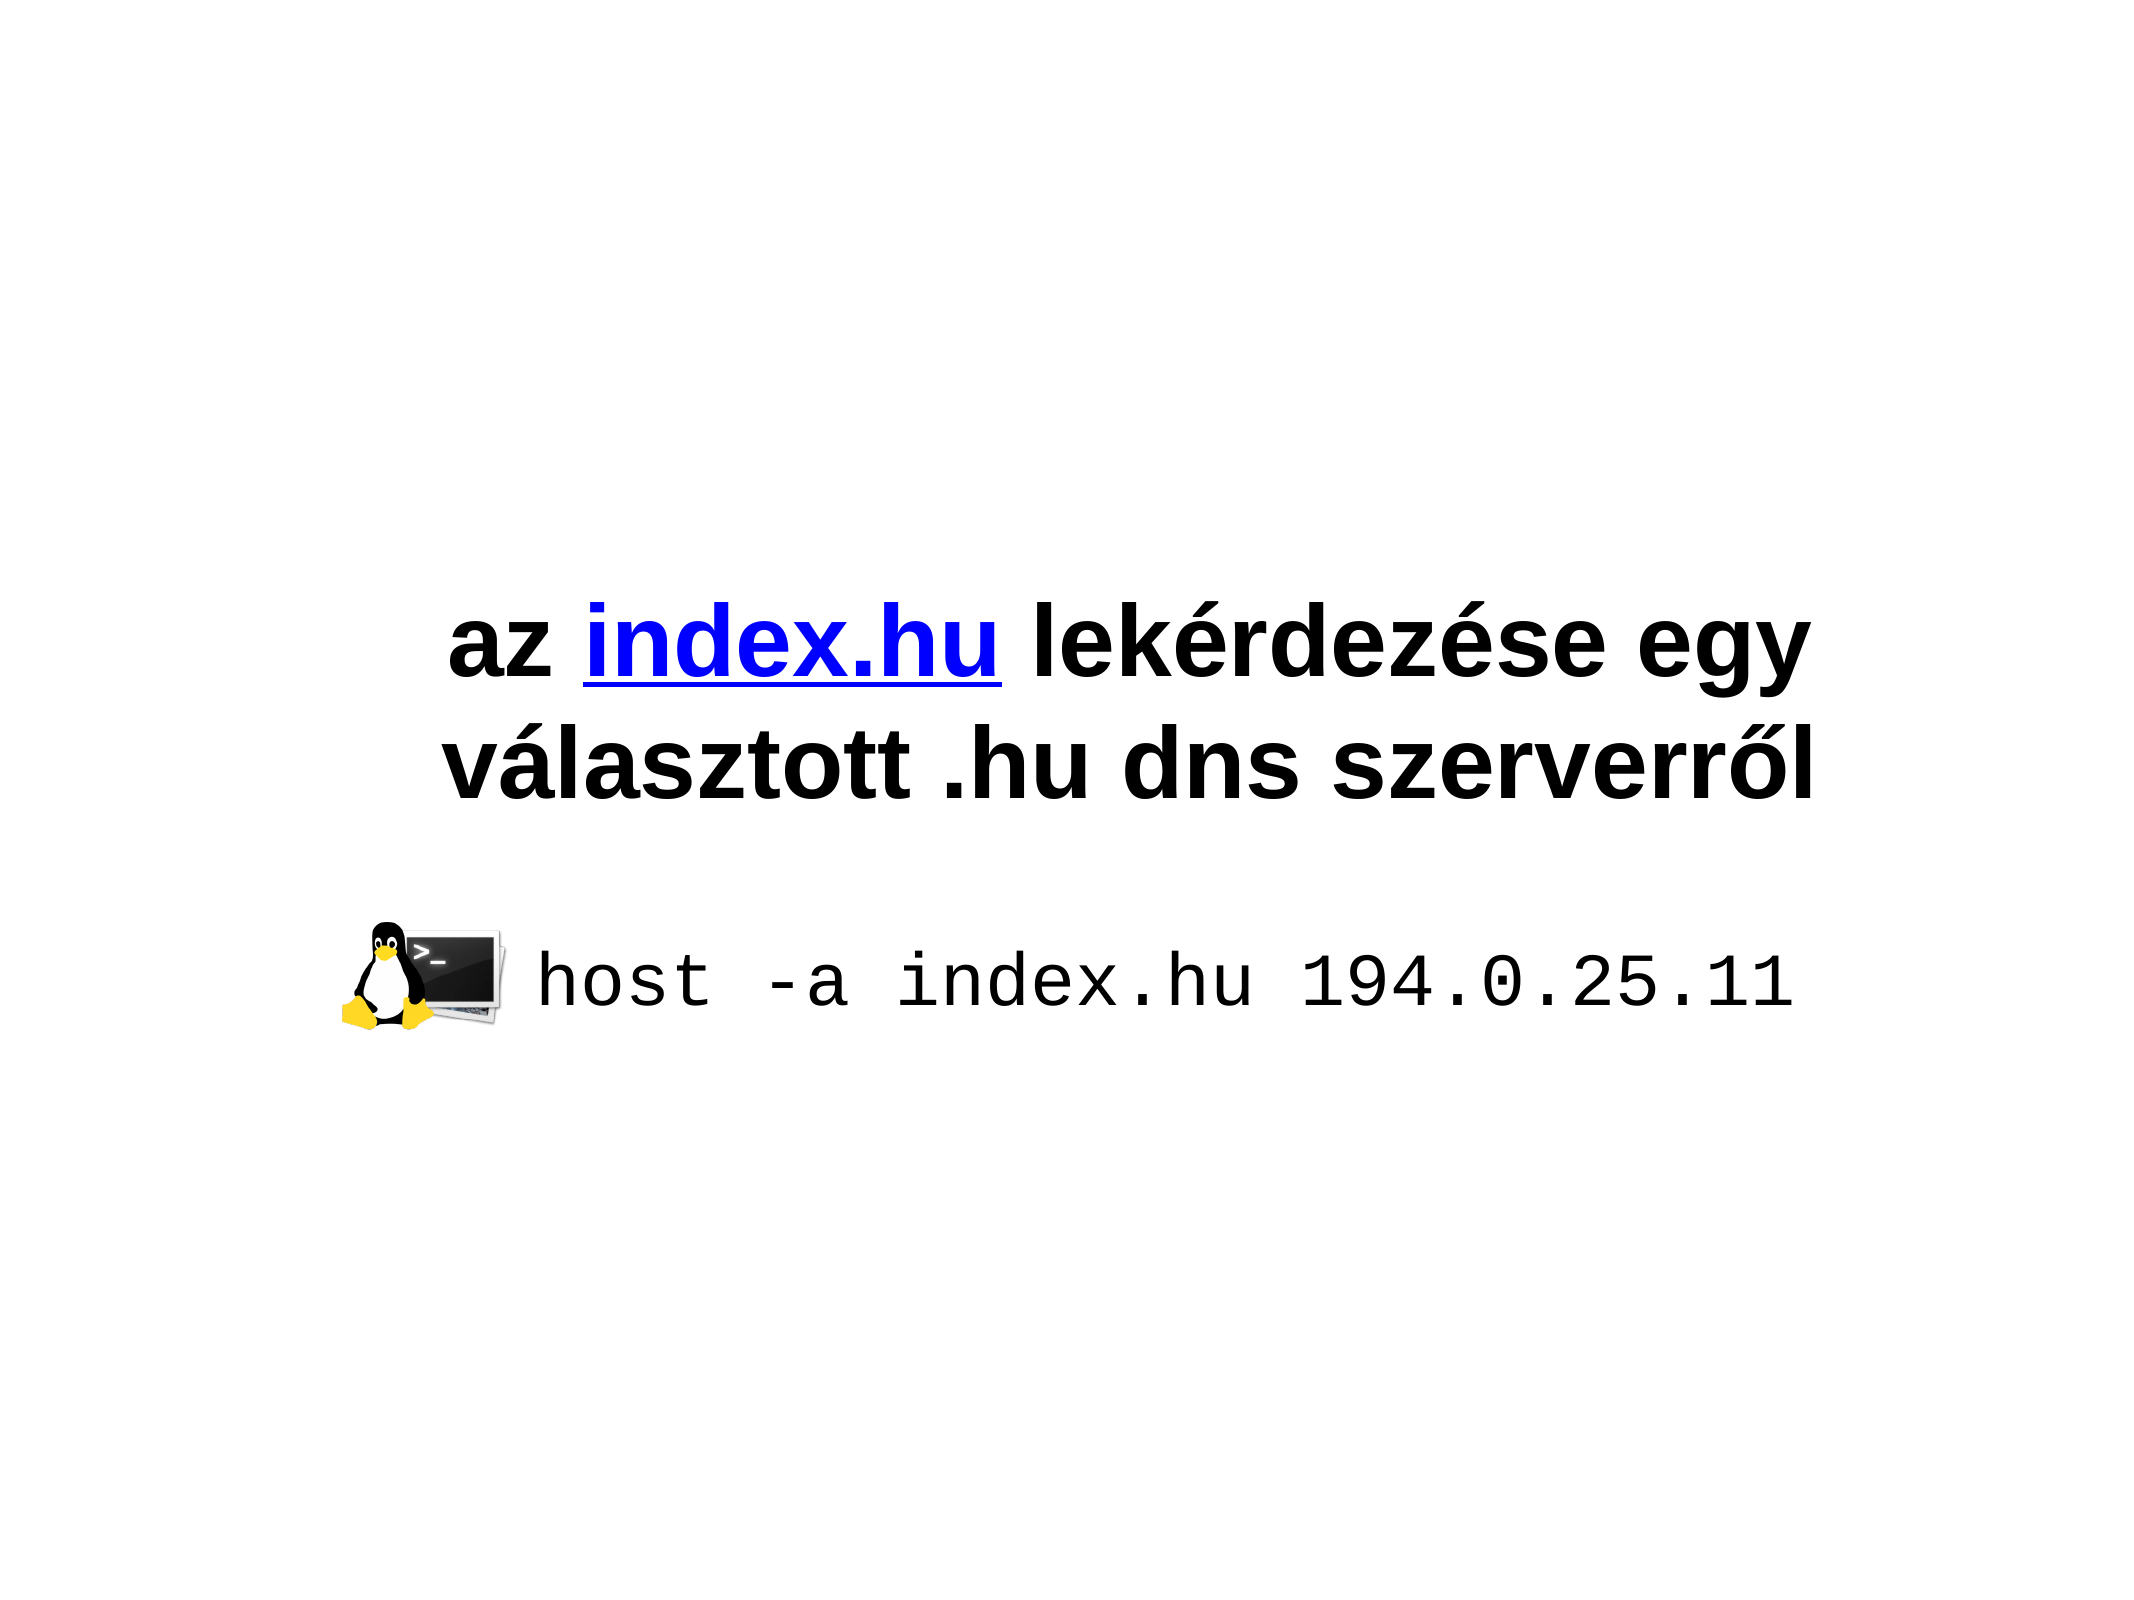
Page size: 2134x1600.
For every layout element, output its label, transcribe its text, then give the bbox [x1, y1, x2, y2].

text_box az index.hu lekérdezése egy választott .hu dns szerverről [287, 565, 1973, 828]
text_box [328, 915, 510, 1035]
text_box host -a index.hu 194.0.25.11 [526, 922, 1804, 1029]
